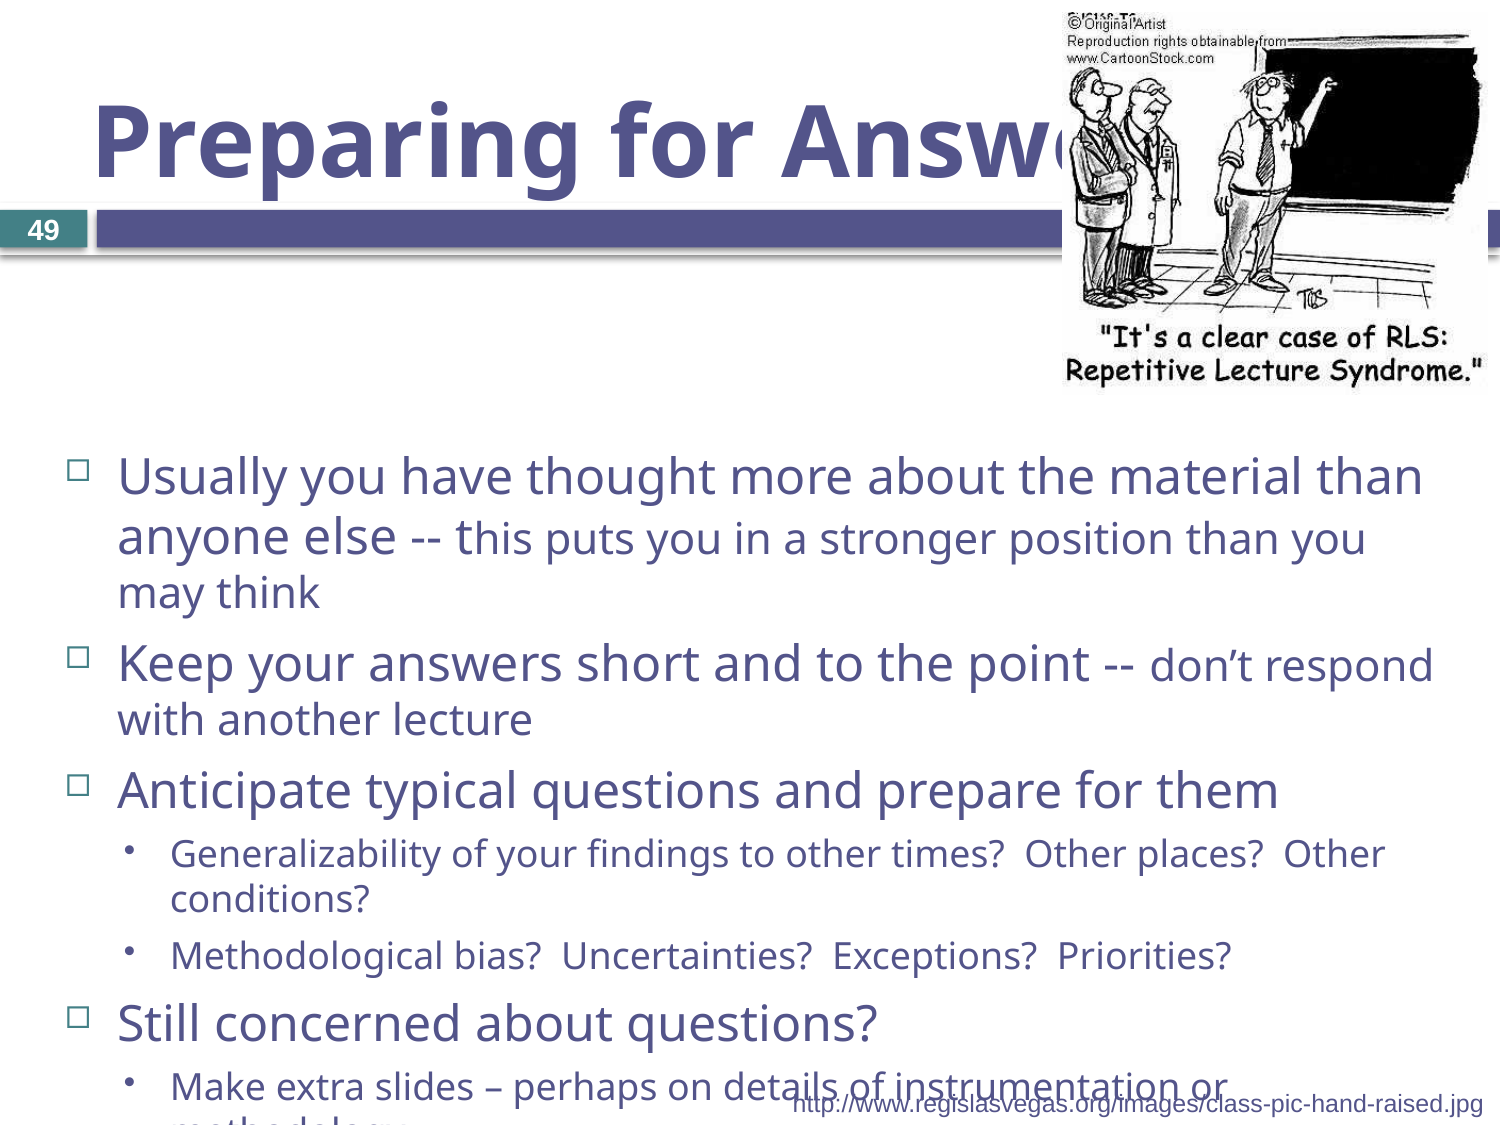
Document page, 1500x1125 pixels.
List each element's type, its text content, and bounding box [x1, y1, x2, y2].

picture [1062, 12, 1488, 396]
slide_number 49 [0, 208, 88, 249]
list Usually you have thought more about the material than anyone else -- this puts you in a stronger position than you may think Keep your answers short and to the point -- don’t respond with another lecture Anticipate typical questions and prepare for them Generalizability of your findings to other times? Other places? Other conditions? Methodological bias? Uncertainties? Exceptions? Priorities? Still concerned about questions? Make extra slides – perhaps on details of instrumentation or methodology [49, 437, 1463, 1113]
title Preparing for Answers [74, 49, 1056, 226]
text_box http://www.regislasvegas.org/images/class-pic-hand-raised.jpg [602, 1079, 1500, 1125]
